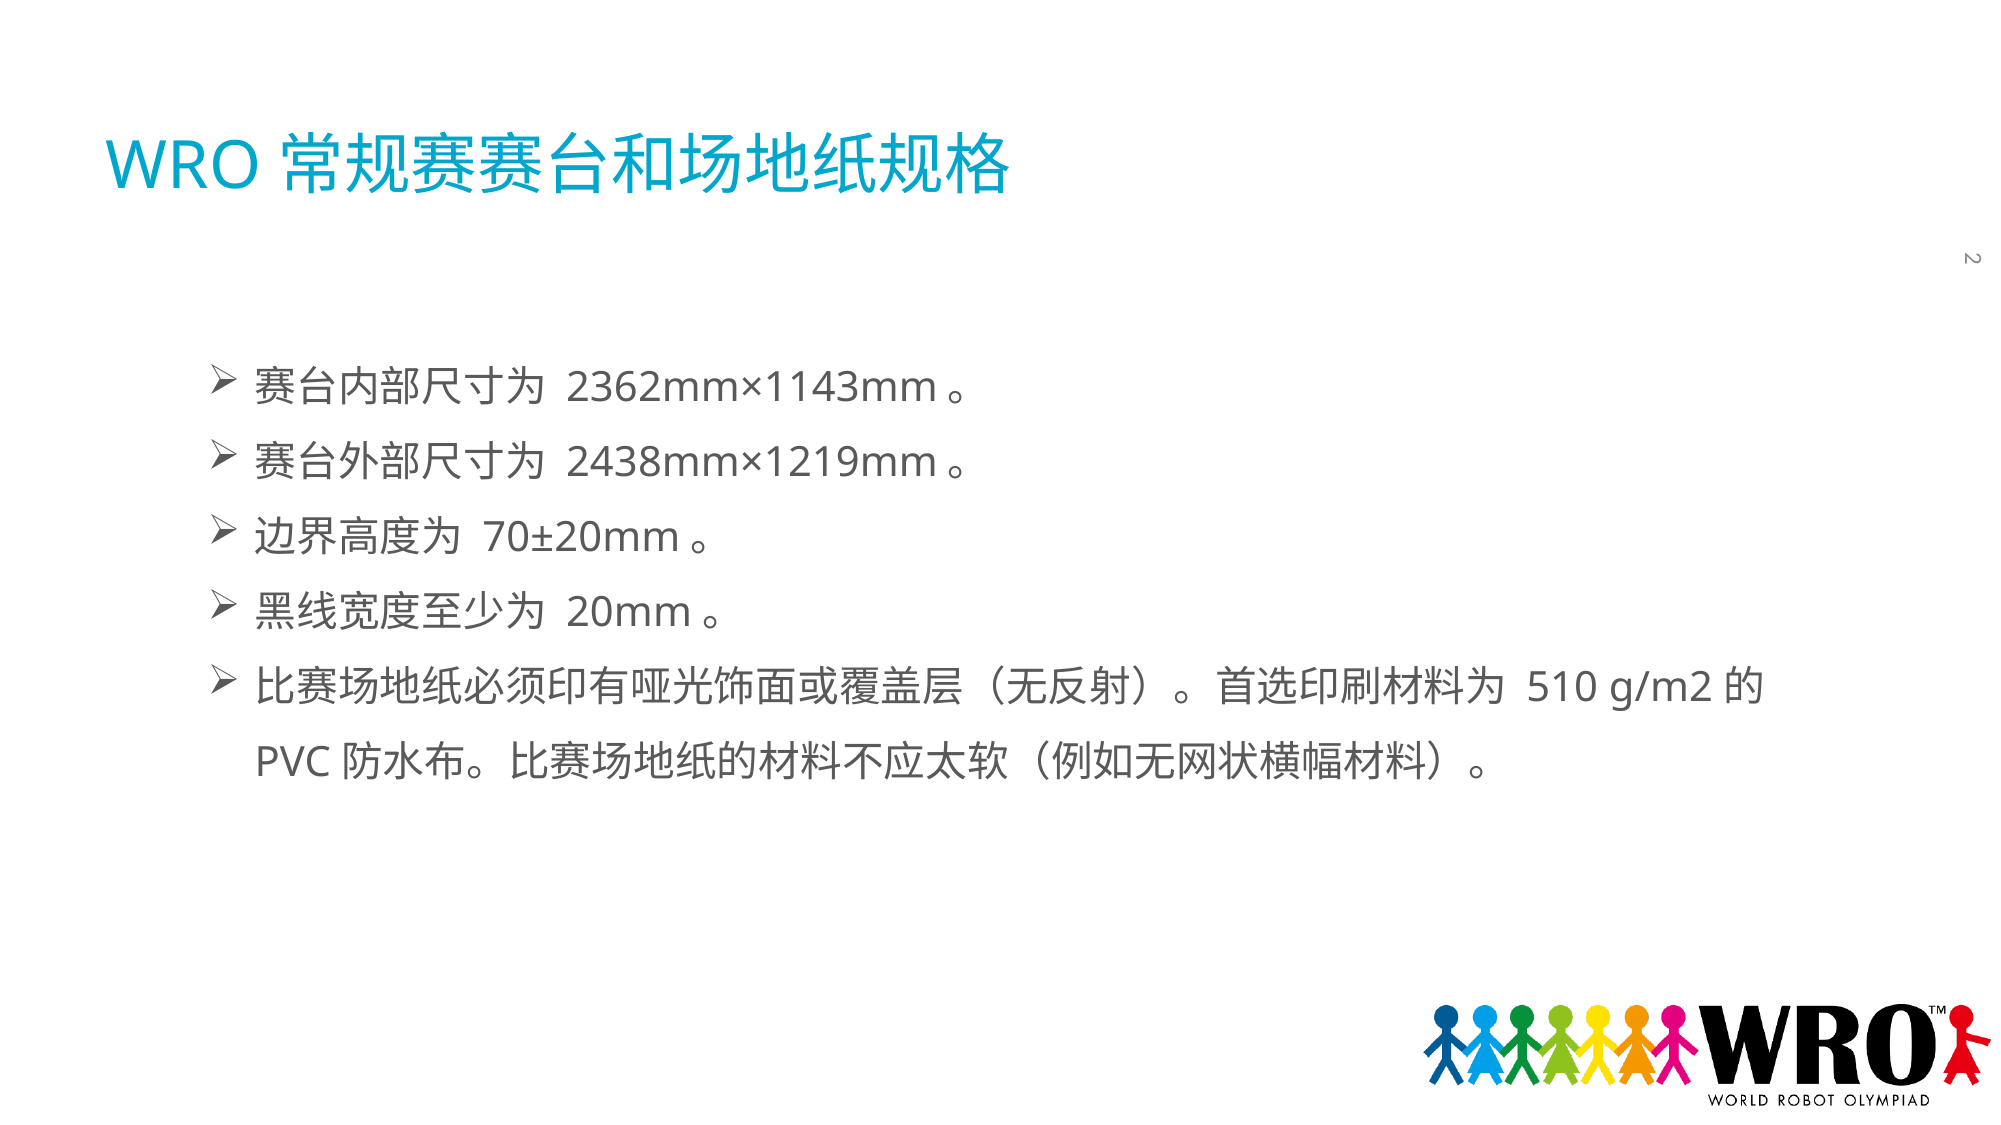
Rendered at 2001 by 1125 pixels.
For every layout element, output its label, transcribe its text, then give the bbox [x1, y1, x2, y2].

picture [1423, 1004, 1991, 1106]
text_box 赛台内部尺寸为 2362mm×1143mm。 赛台外部尺寸为 2438mm×1219mm。 边界高度为 70±20mm。 黑线宽度至少为 20mm。 比赛场地纸必须印有哑光饰面或覆盖层（无反射）。首选印刷材料为 510 g/m2的 PVC防水布。比赛场地纸的材料不应太软（例如无网状横幅材料）。 [192, 290, 1799, 792]
text_box WRO常规赛赛台和场地纸规格 [91, 114, 1027, 210]
slide_number 2 [1945, 168, 2000, 280]
